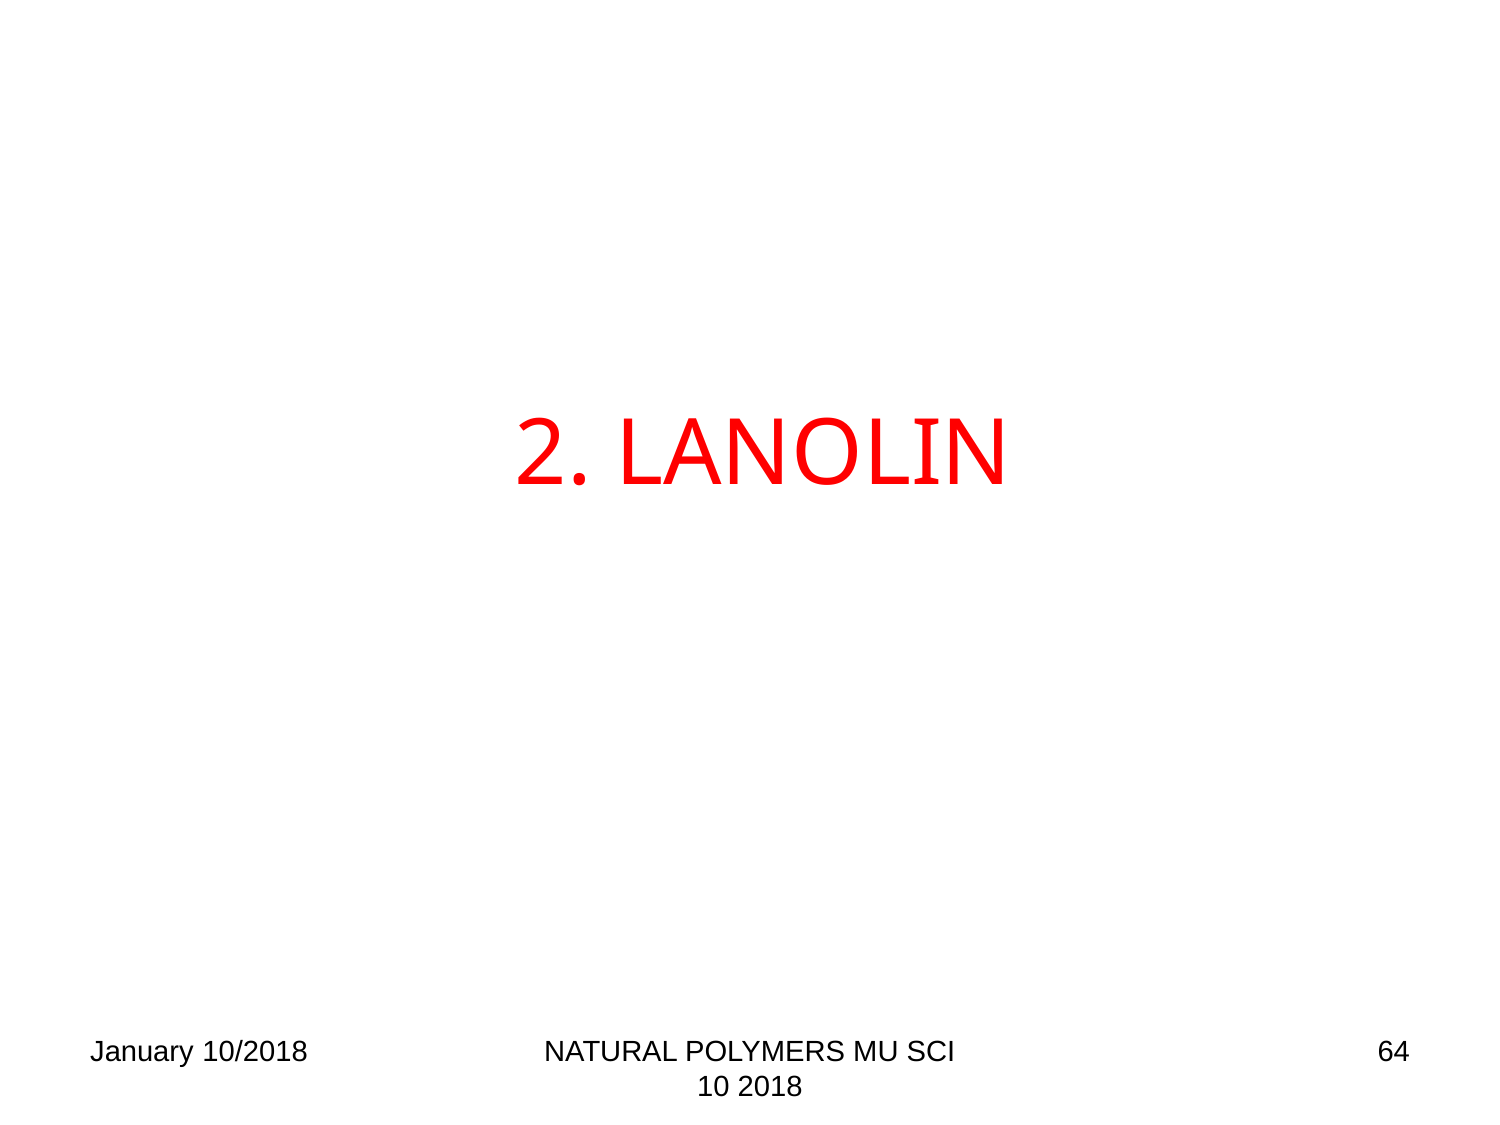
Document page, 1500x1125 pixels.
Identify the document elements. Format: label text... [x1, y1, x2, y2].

slide_number 64 [1074, 1024, 1426, 1103]
footer NATURAL POLYMERS MU SCI 10 2018 [512, 1024, 988, 1103]
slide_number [74, 1024, 426, 1103]
list 2. LANOLIN [88, 385, 1439, 540]
